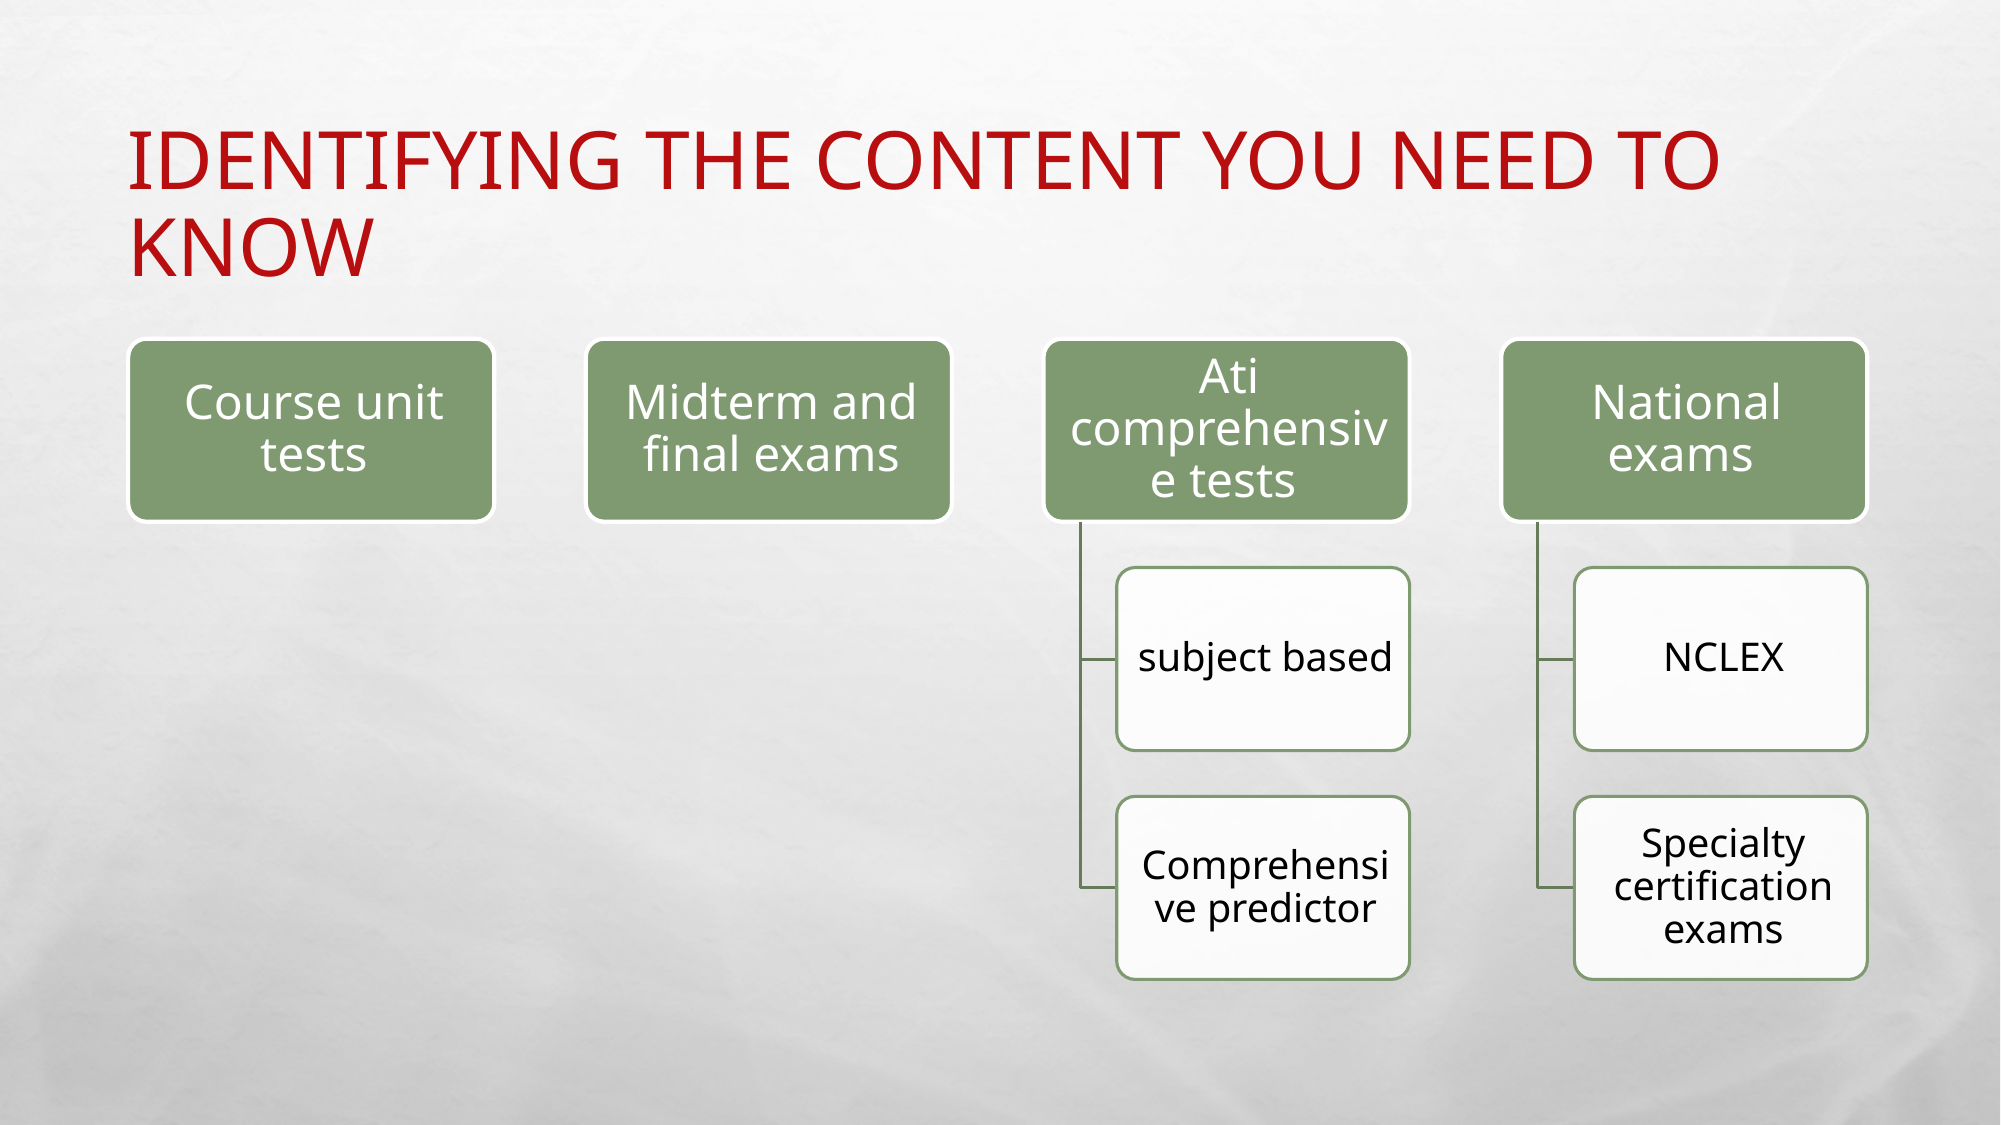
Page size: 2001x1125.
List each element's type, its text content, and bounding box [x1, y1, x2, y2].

text_box [0, 0, 2000, 1125]
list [112, 338, 1884, 980]
title Identifying the content you need to know [112, 112, 1883, 302]
